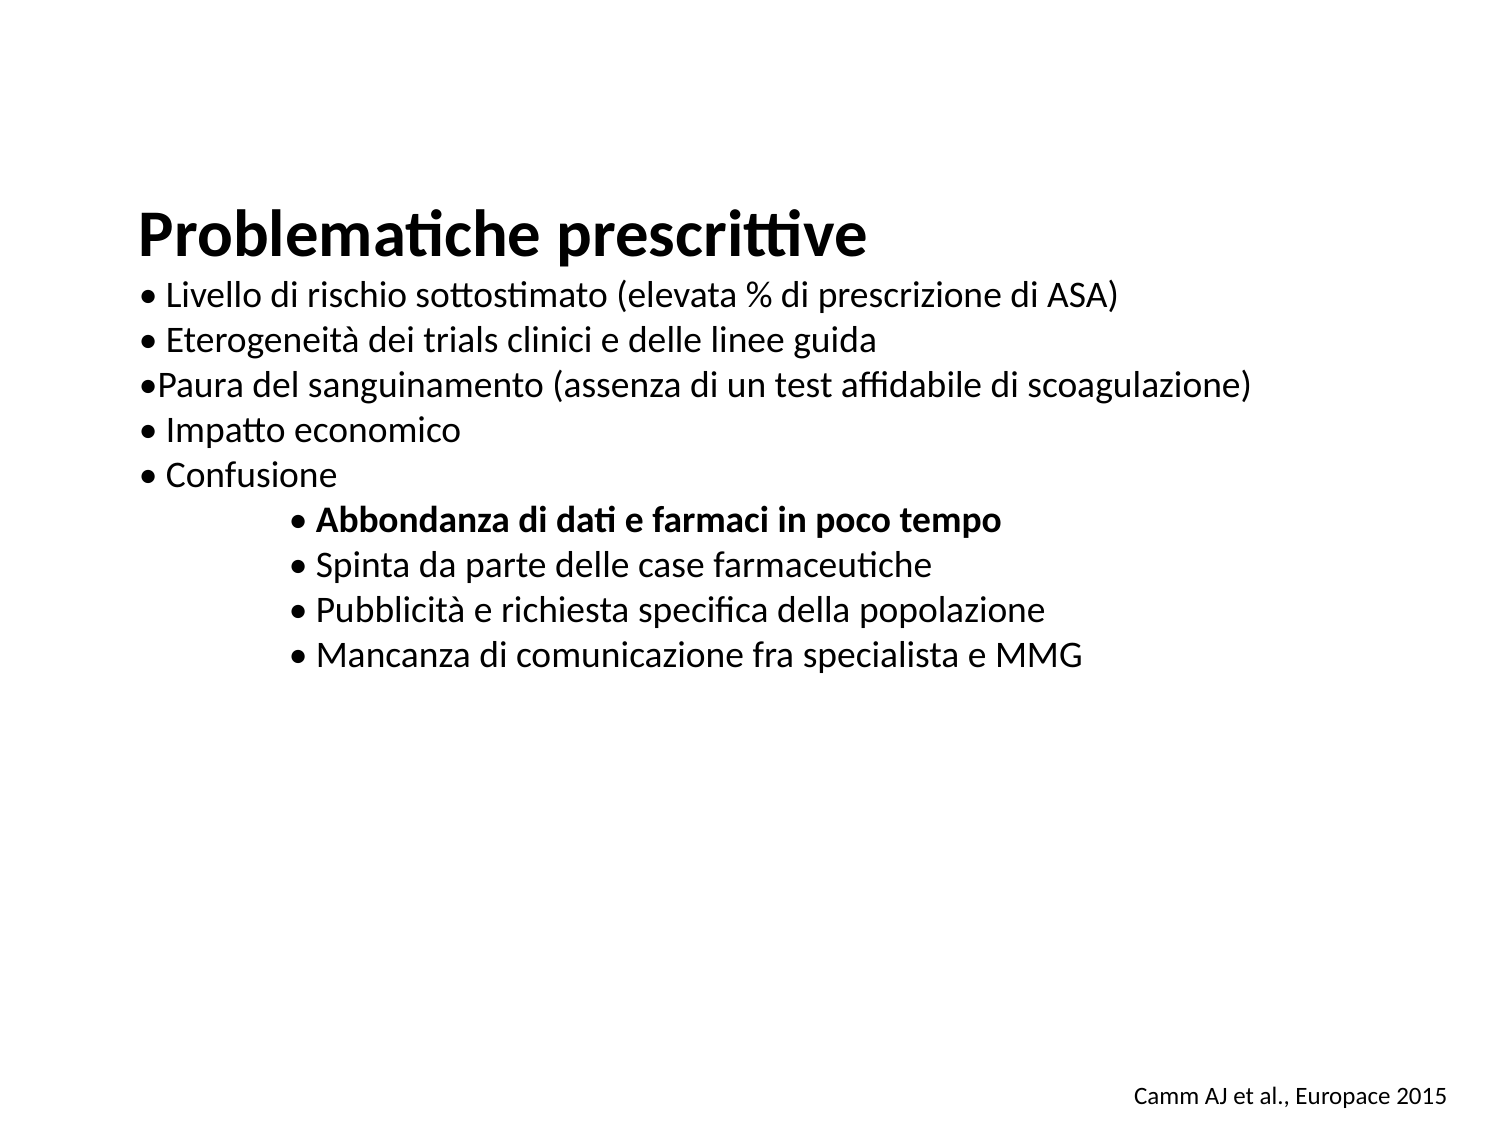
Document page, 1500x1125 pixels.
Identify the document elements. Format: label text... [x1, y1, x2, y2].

text_box Camm AJ et al., Europace 2015 [1119, 1072, 1469, 1117]
text_box Problematiche prescrittive • Livello di rischio sottostimato (elevata % di prescrizione di ASA) • Eterogeneità dei trials clinici e delle linee guida •Paura del sanguinamento (assenza di un test affidabile di scoagulazione) • Impatto economico • Confusione • Abbondanza di dati e farmaci in poco tempo • Spinta da parte delle case farmaceutiche • Pubblicità e richiesta specifica della popolazione • Mancanza di comunicazione fra specialista e MMG [123, 182, 1329, 683]
